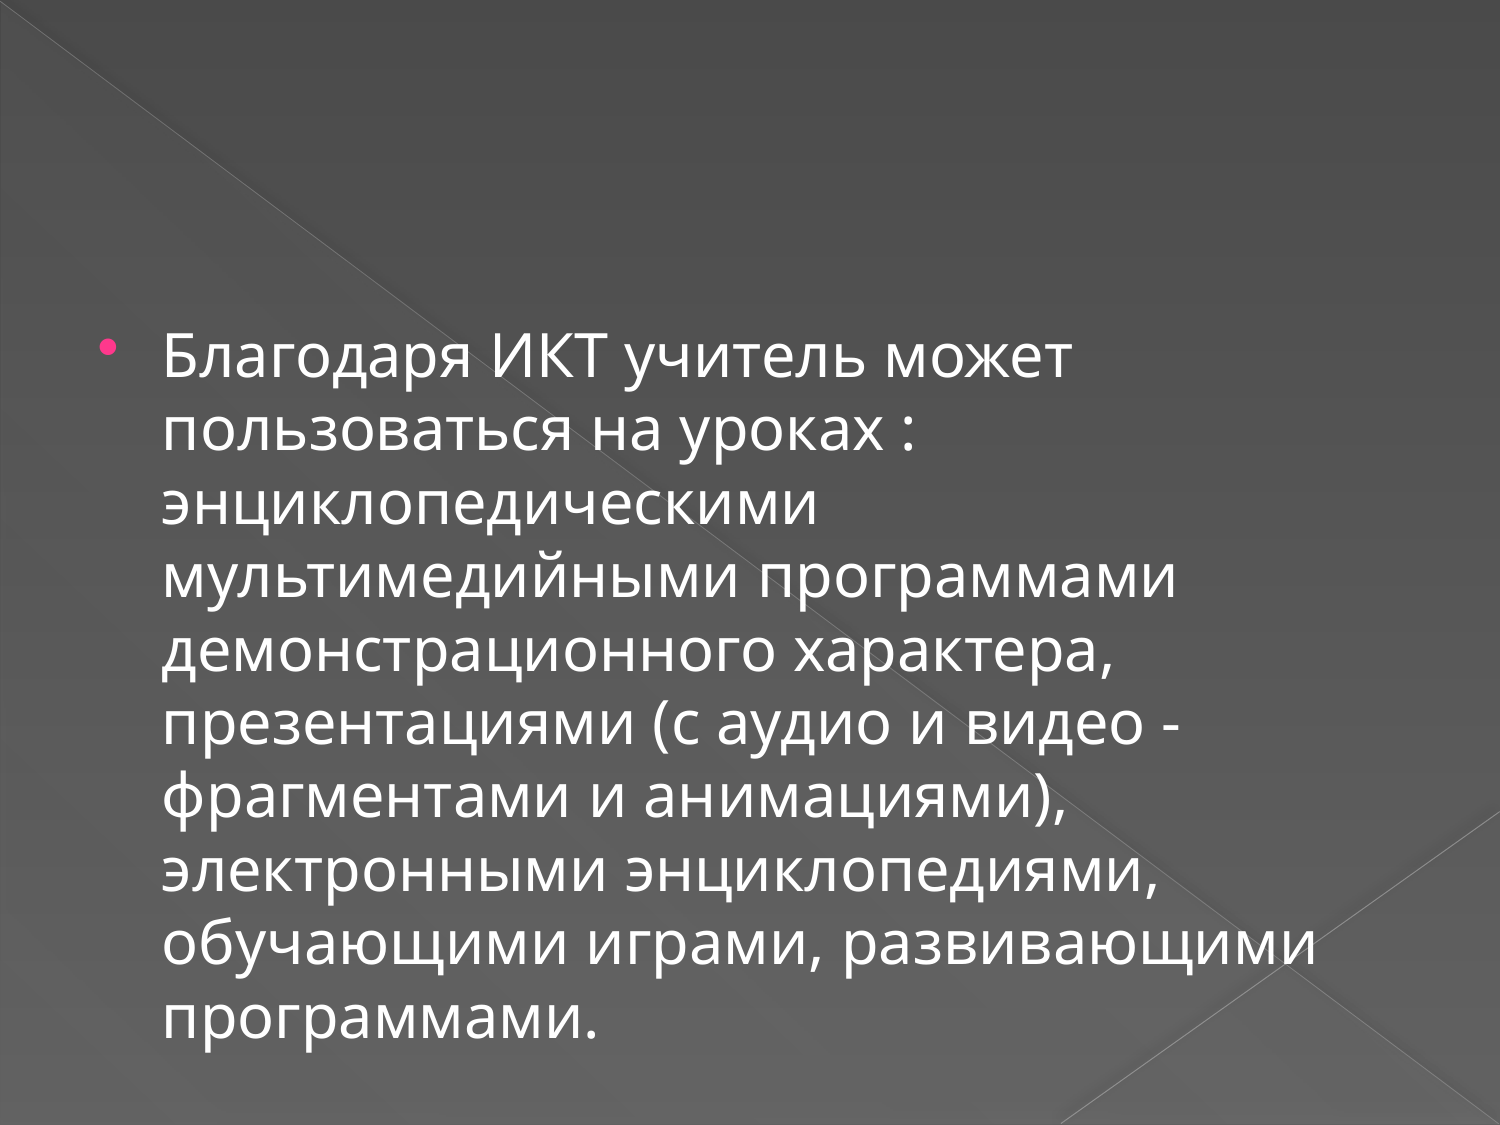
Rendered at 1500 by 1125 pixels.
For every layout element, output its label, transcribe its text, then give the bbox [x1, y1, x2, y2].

list Благодаря ИКТ учитель может пользоваться на уроках : энциклопедическими мультимедийными программами демонстрационного характера, презентациями (с аудио и видео - фрагментами и анимациями), электронными энциклопедиями, обучающими играми, развивающими программами. [75, 308, 1425, 1059]
